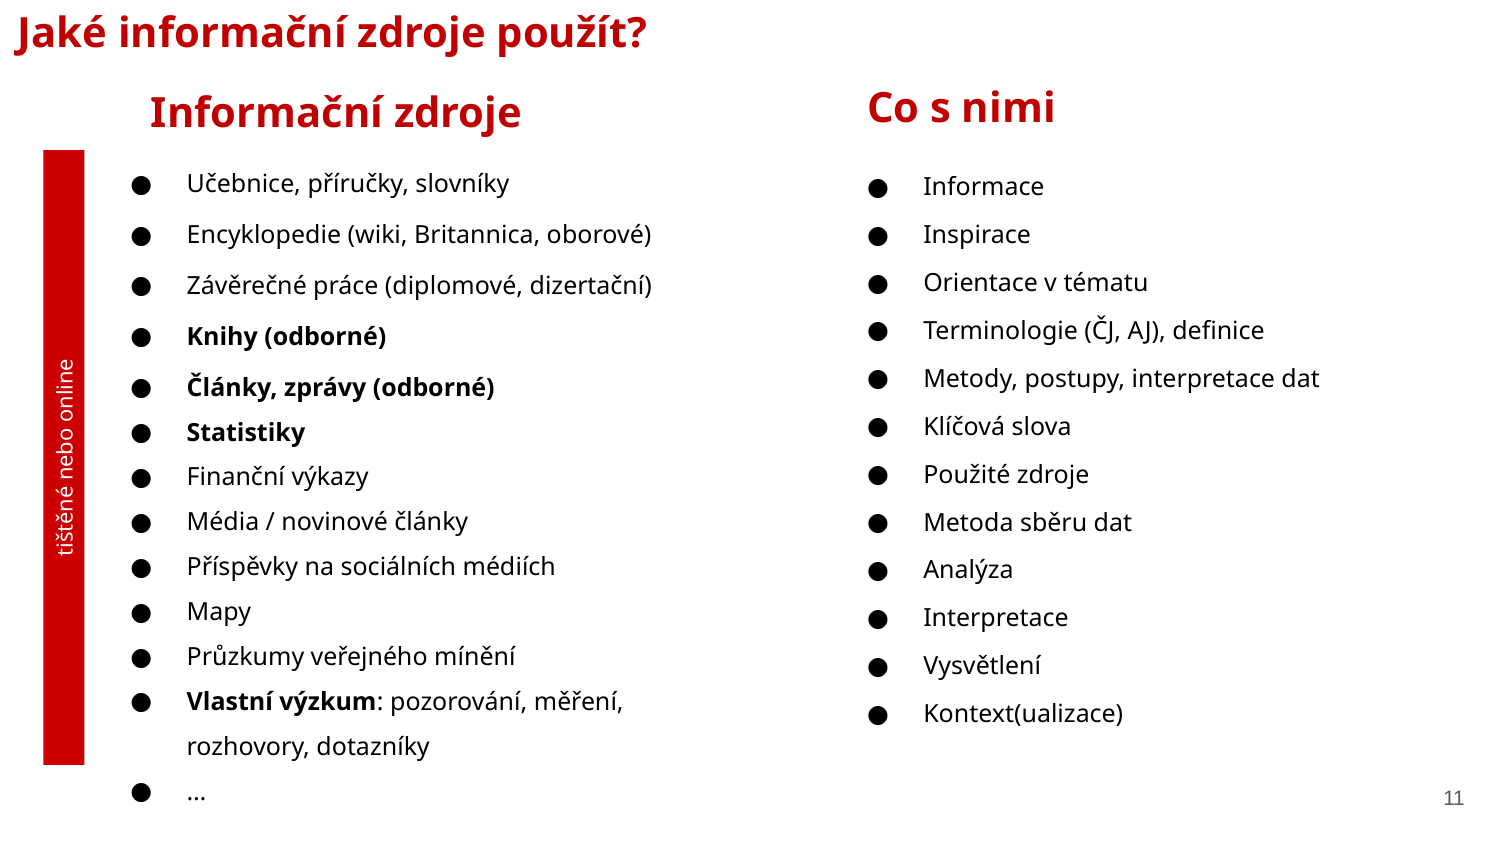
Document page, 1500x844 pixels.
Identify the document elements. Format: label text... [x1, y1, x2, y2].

slide_number 11 [1389, 764, 1480, 830]
text_box Co s nimi [856, 68, 1422, 137]
text_box Jaké informační zdroje použít? [17, 11, 1004, 81]
list Informace Inspirace Orientace v tématu Terminologie (ČJ, AJ), definice Metody, postupy, interpretace dat Klíčová slova Použité zdroje Metoda sběru dat Analýza Interpretace Vysvětlení Kontext(ualizace) [833, 137, 1485, 730]
title Informační zdroje [135, 81, 625, 131]
text_box tištěné nebo online [43, 150, 85, 765]
list Učebnice, příručky, slovníky Encyklopedie (wiki, Britannica, oborové) Závěrečné práce (diplomové, dizertační) Knihy (odborné) Články, zprávy (odborné) Statistiky Finanční výkazy Média / novinové články Příspěvky na sociálních médiích Mapy Průzkumy veřejného mínění Vlastní výzkum: pozorování, měření, rozhovory, dotazníky … [96, 131, 714, 789]
